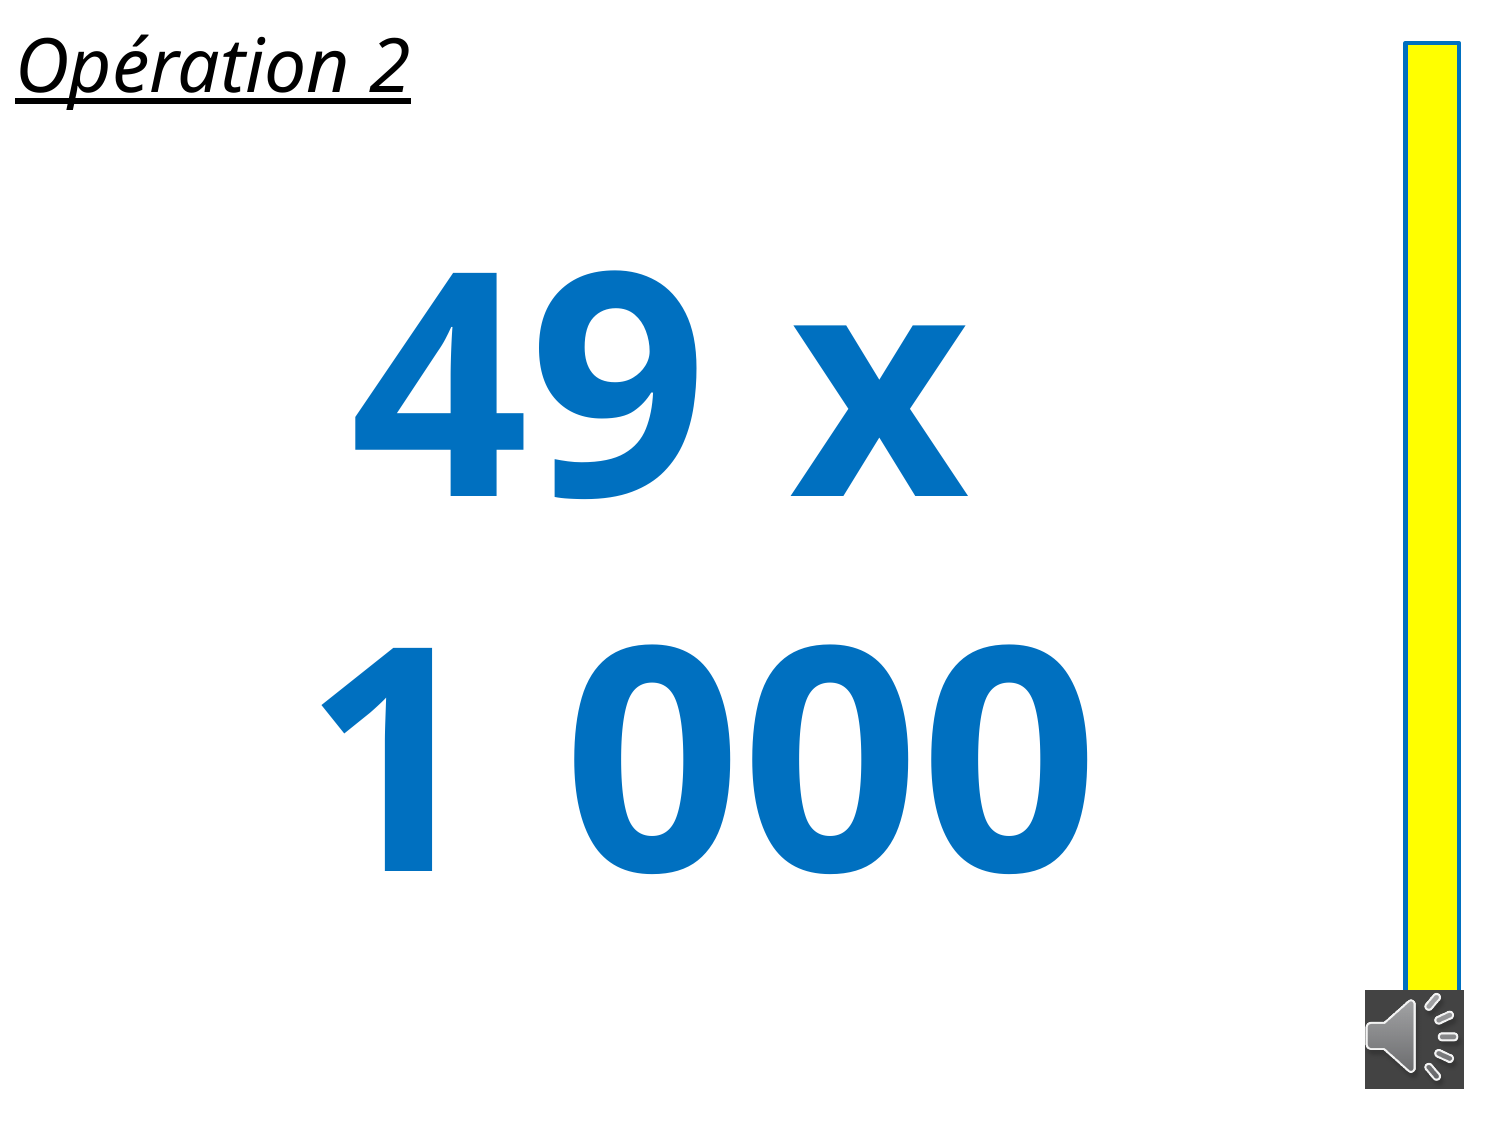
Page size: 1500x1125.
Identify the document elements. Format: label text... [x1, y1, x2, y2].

title Opération 2 [0, 0, 502, 126]
picture [1364, 989, 1465, 1090]
text_box [1403, 41, 1461, 987]
text_box 49 x 1 000 [0, 176, 1403, 941]
